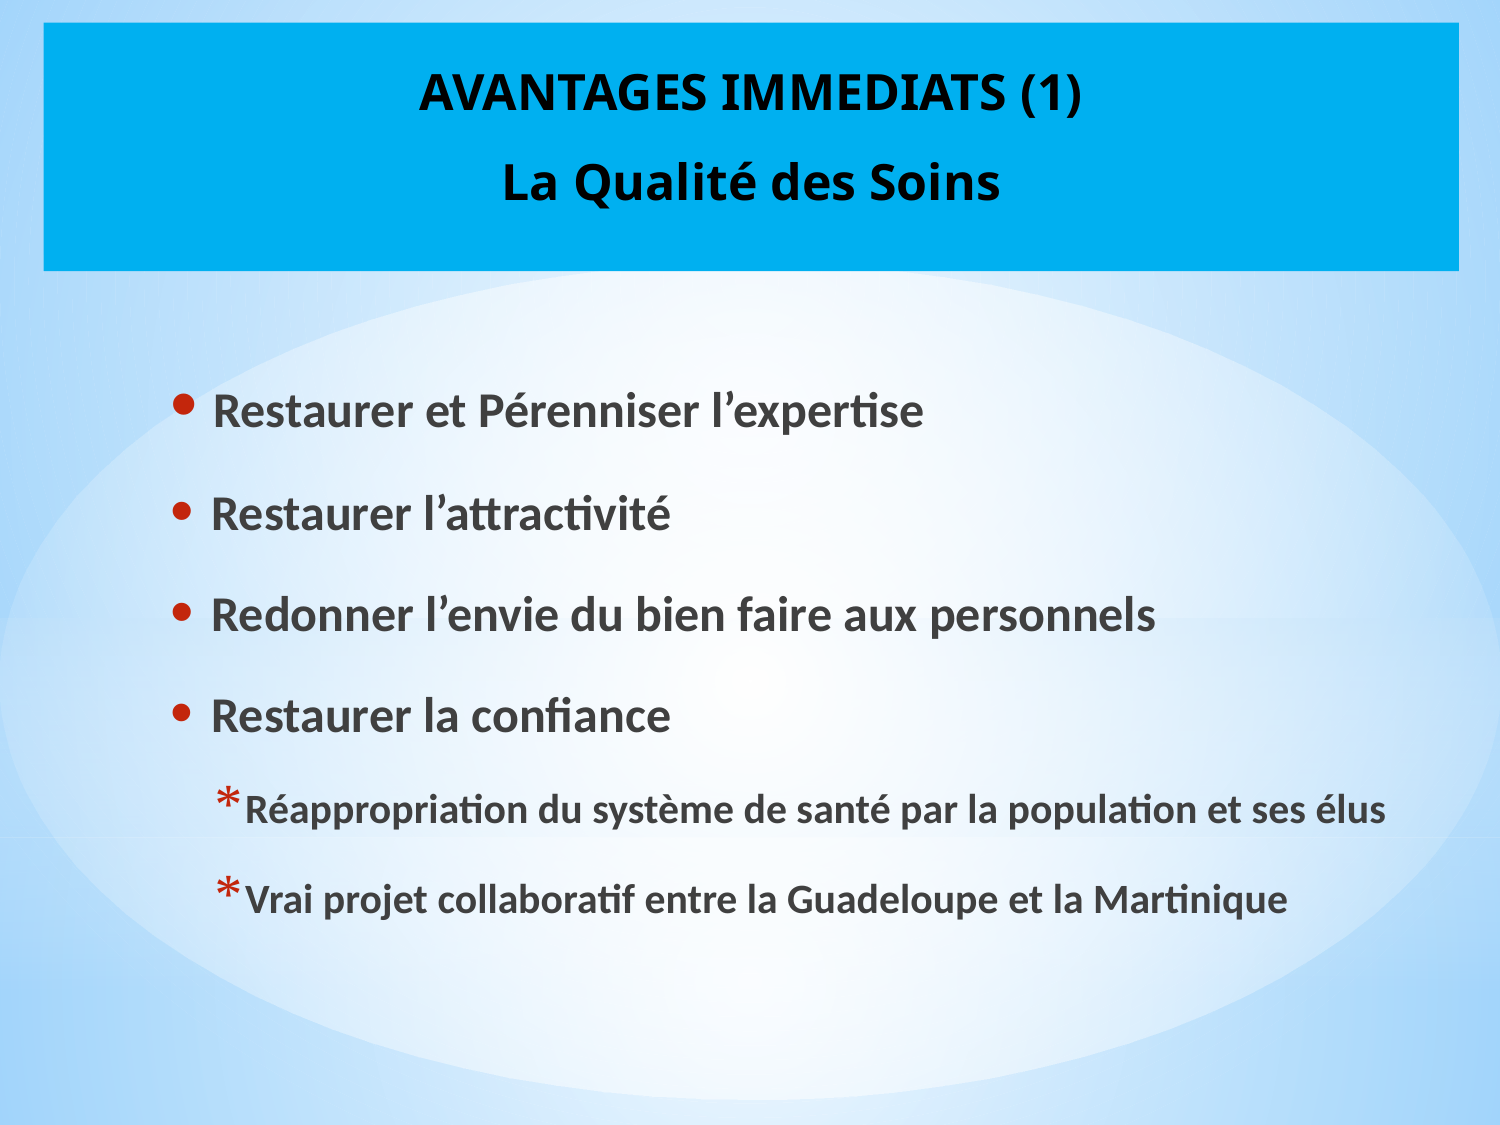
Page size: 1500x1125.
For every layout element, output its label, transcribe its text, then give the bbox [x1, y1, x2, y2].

title AVANTAGES IMMEDIATS (1) La Qualité des Soins [43, 22, 1459, 272]
list Restaurer et Pérenniser l’expertise Restaurer l’attractivité Redonner l’envie du bien faire aux personnels Restaurer la confiance Réappropriation du système de santé par la population et ses élus Vrai projet collaboratif entre la Guadeloupe et la Martinique [95, 361, 1413, 1057]
